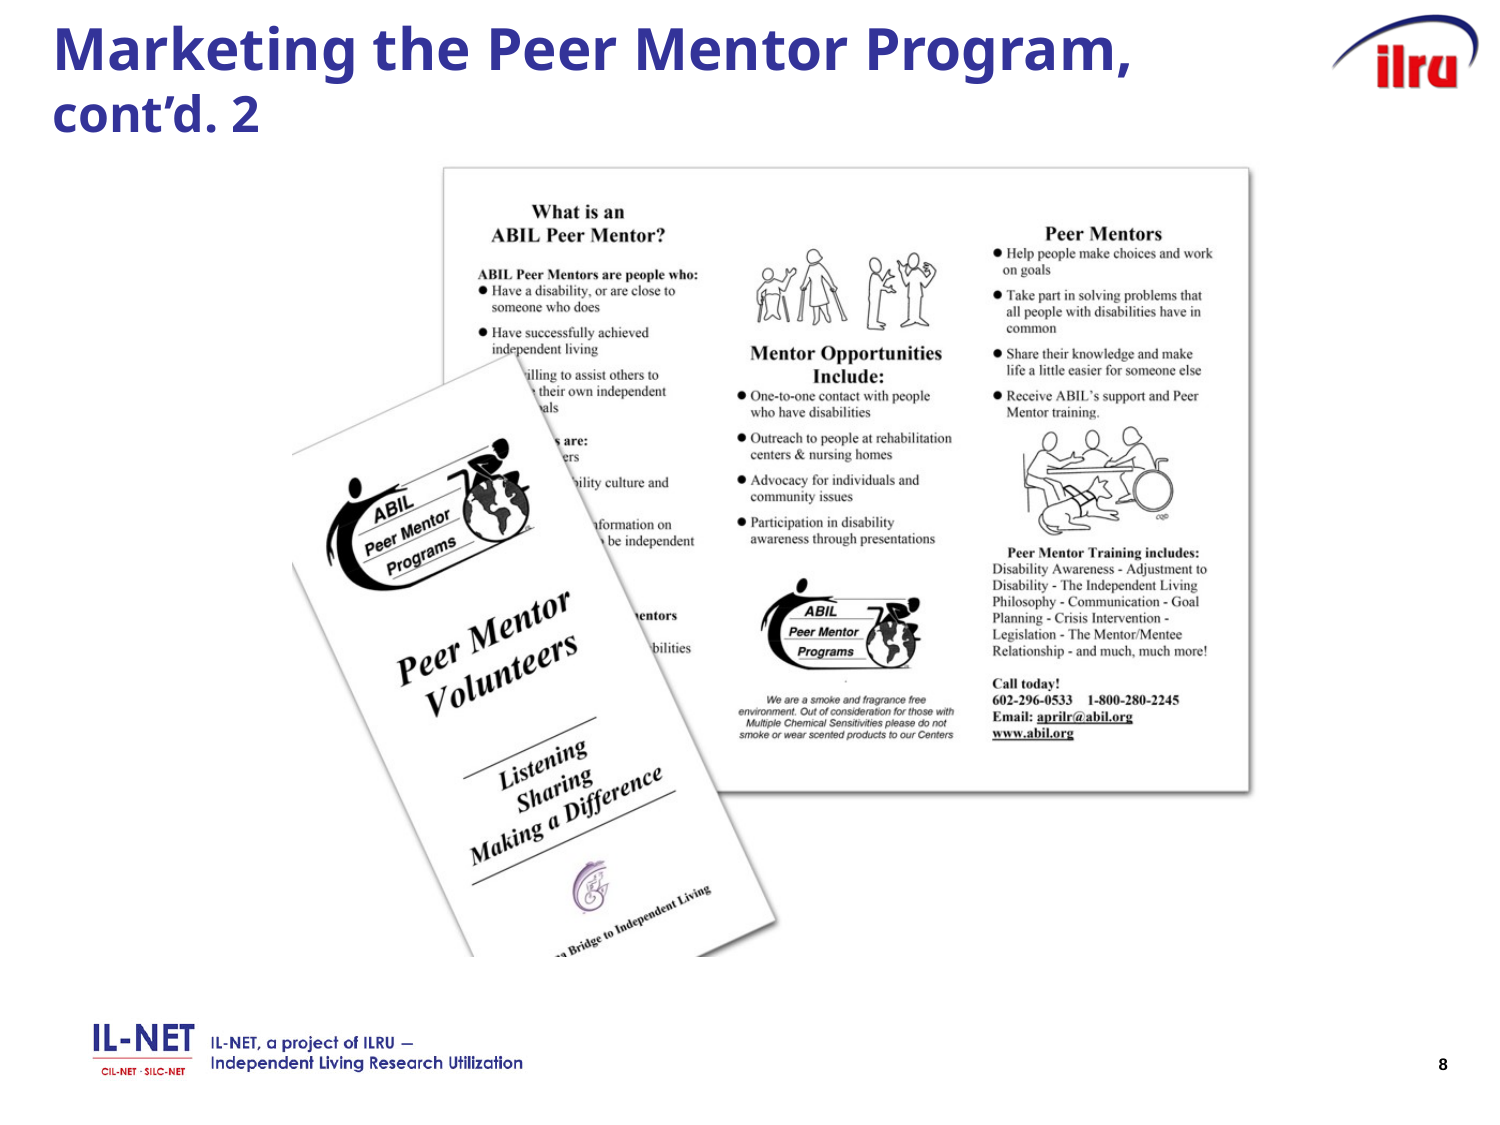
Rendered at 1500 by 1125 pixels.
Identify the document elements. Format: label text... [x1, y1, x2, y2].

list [291, 99, 1401, 957]
picture [1330, 12, 1494, 90]
title Marketing the Peer Mentor Program, cont’d. 2 [37, 12, 1300, 143]
picture [75, 1005, 540, 1092]
